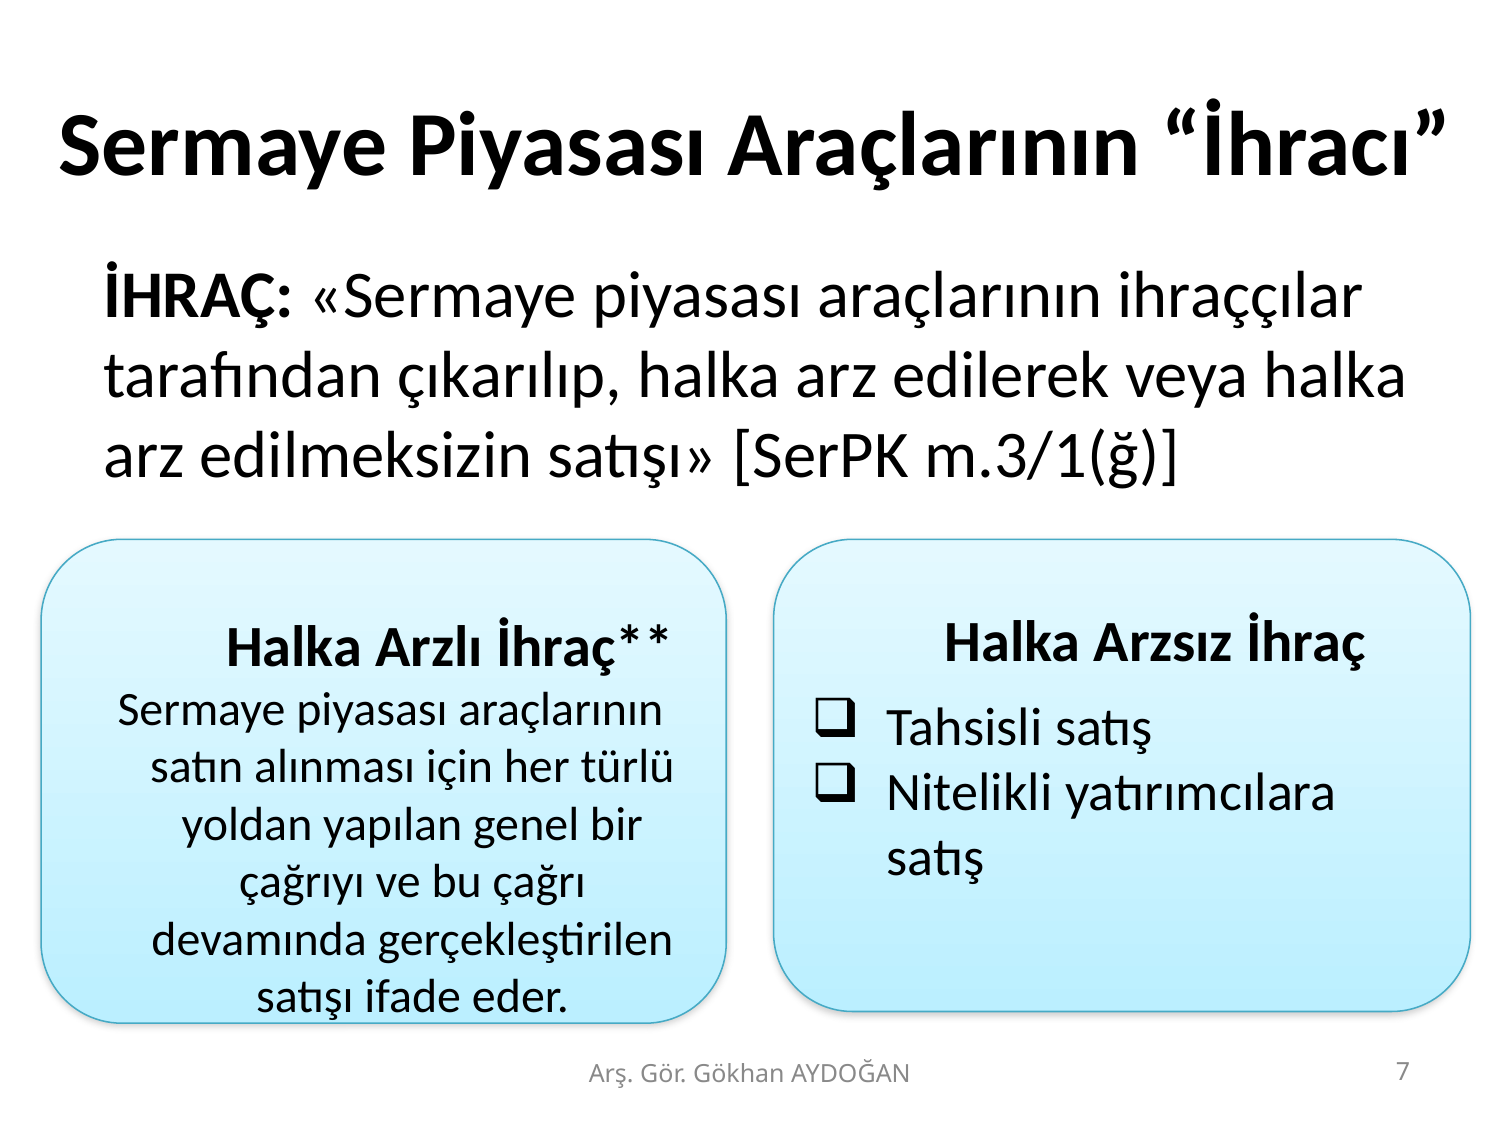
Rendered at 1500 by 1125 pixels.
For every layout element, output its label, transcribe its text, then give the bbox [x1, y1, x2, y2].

slide_number 7 [1074, 1042, 1425, 1103]
text_box Halka Arzlı İhraç** Sermaye piyasası araçlarının satın alınması için her türlü yoldan yapılan genel bir çağrıyı ve bu çağrı devamında gerçekleştirilen satışı ifade eder. [41, 539, 727, 1024]
text_box Tahsisli satış Nitelikli yatırımcılara satış [773, 539, 1471, 1012]
footer Arş. Gör. Gökhan AYDOĞAN [512, 1042, 988, 1103]
text_box İHRAÇ: «Sermaye piyasası araçlarının ihraççılar tarafından çıkarılıp, halka arz edilerek veya halka arz edilmeksizin satışı» [SerPK m.3/1(ğ)] [88, 243, 1430, 499]
text_box Halka Arzsız İhraç [930, 596, 1381, 681]
title Sermaye Piyasası Araçlarının “İhracı” [41, 45, 1471, 233]
